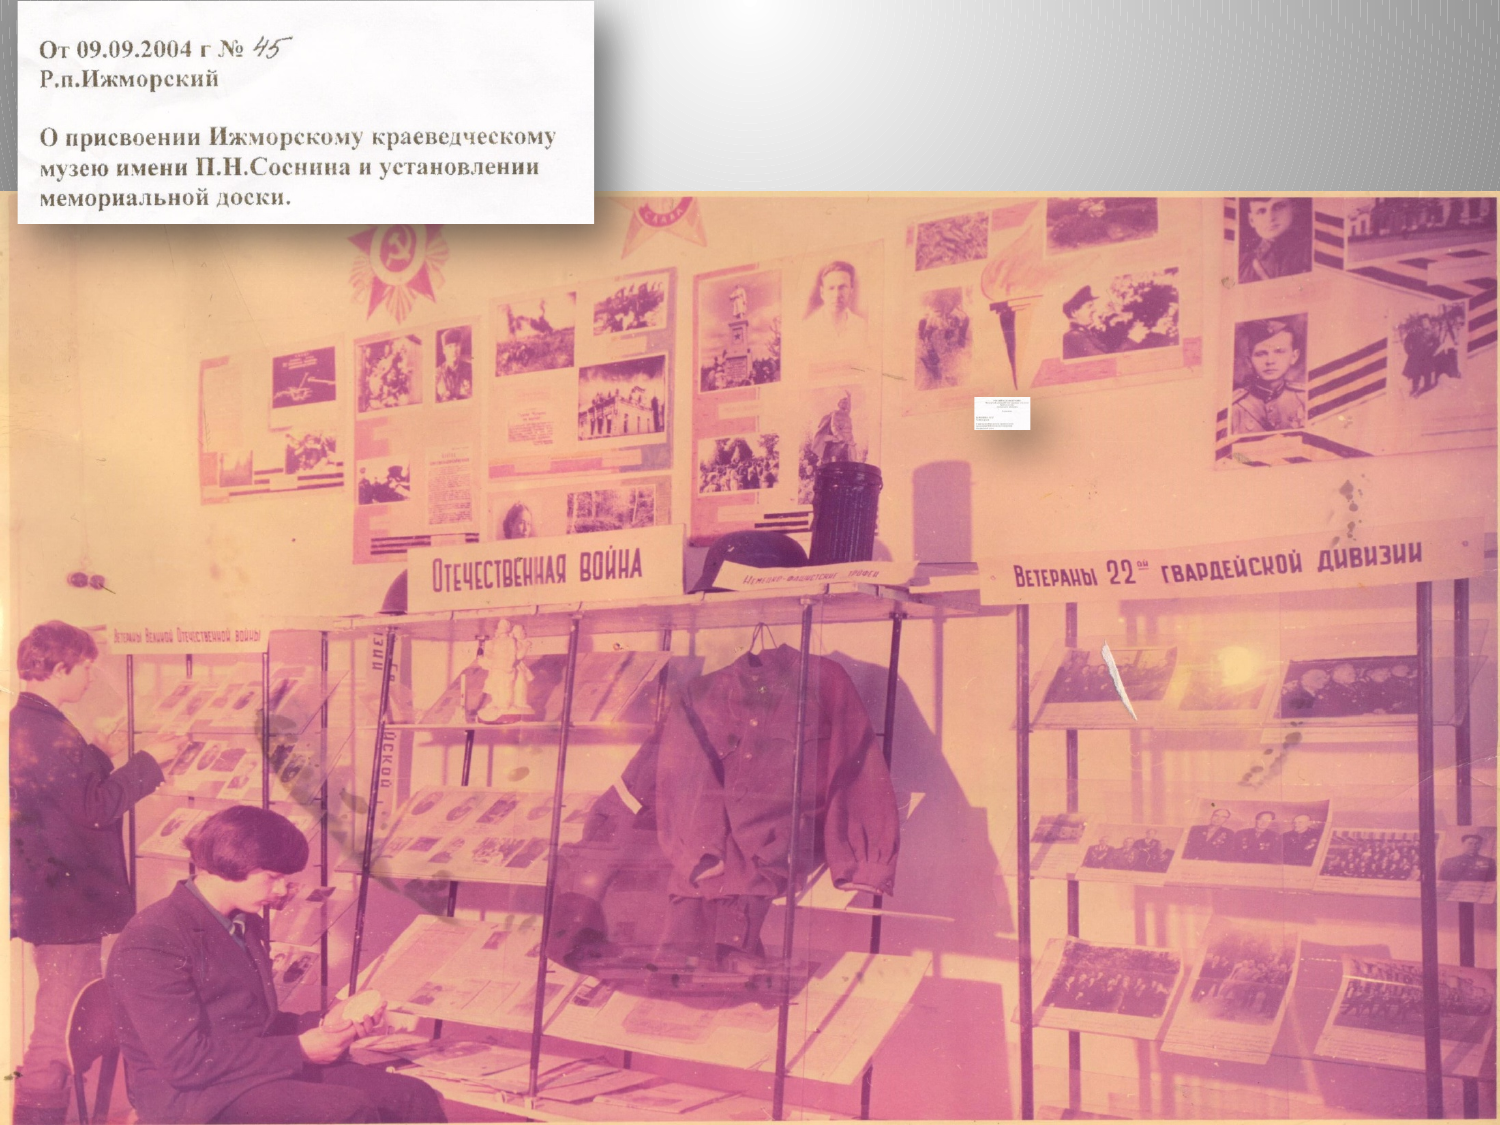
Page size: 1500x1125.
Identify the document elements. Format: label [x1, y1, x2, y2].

title [628, 0, 1439, 188]
picture [974, 397, 1031, 430]
picture [17, 1, 595, 224]
list [0, 191, 1500, 1125]
